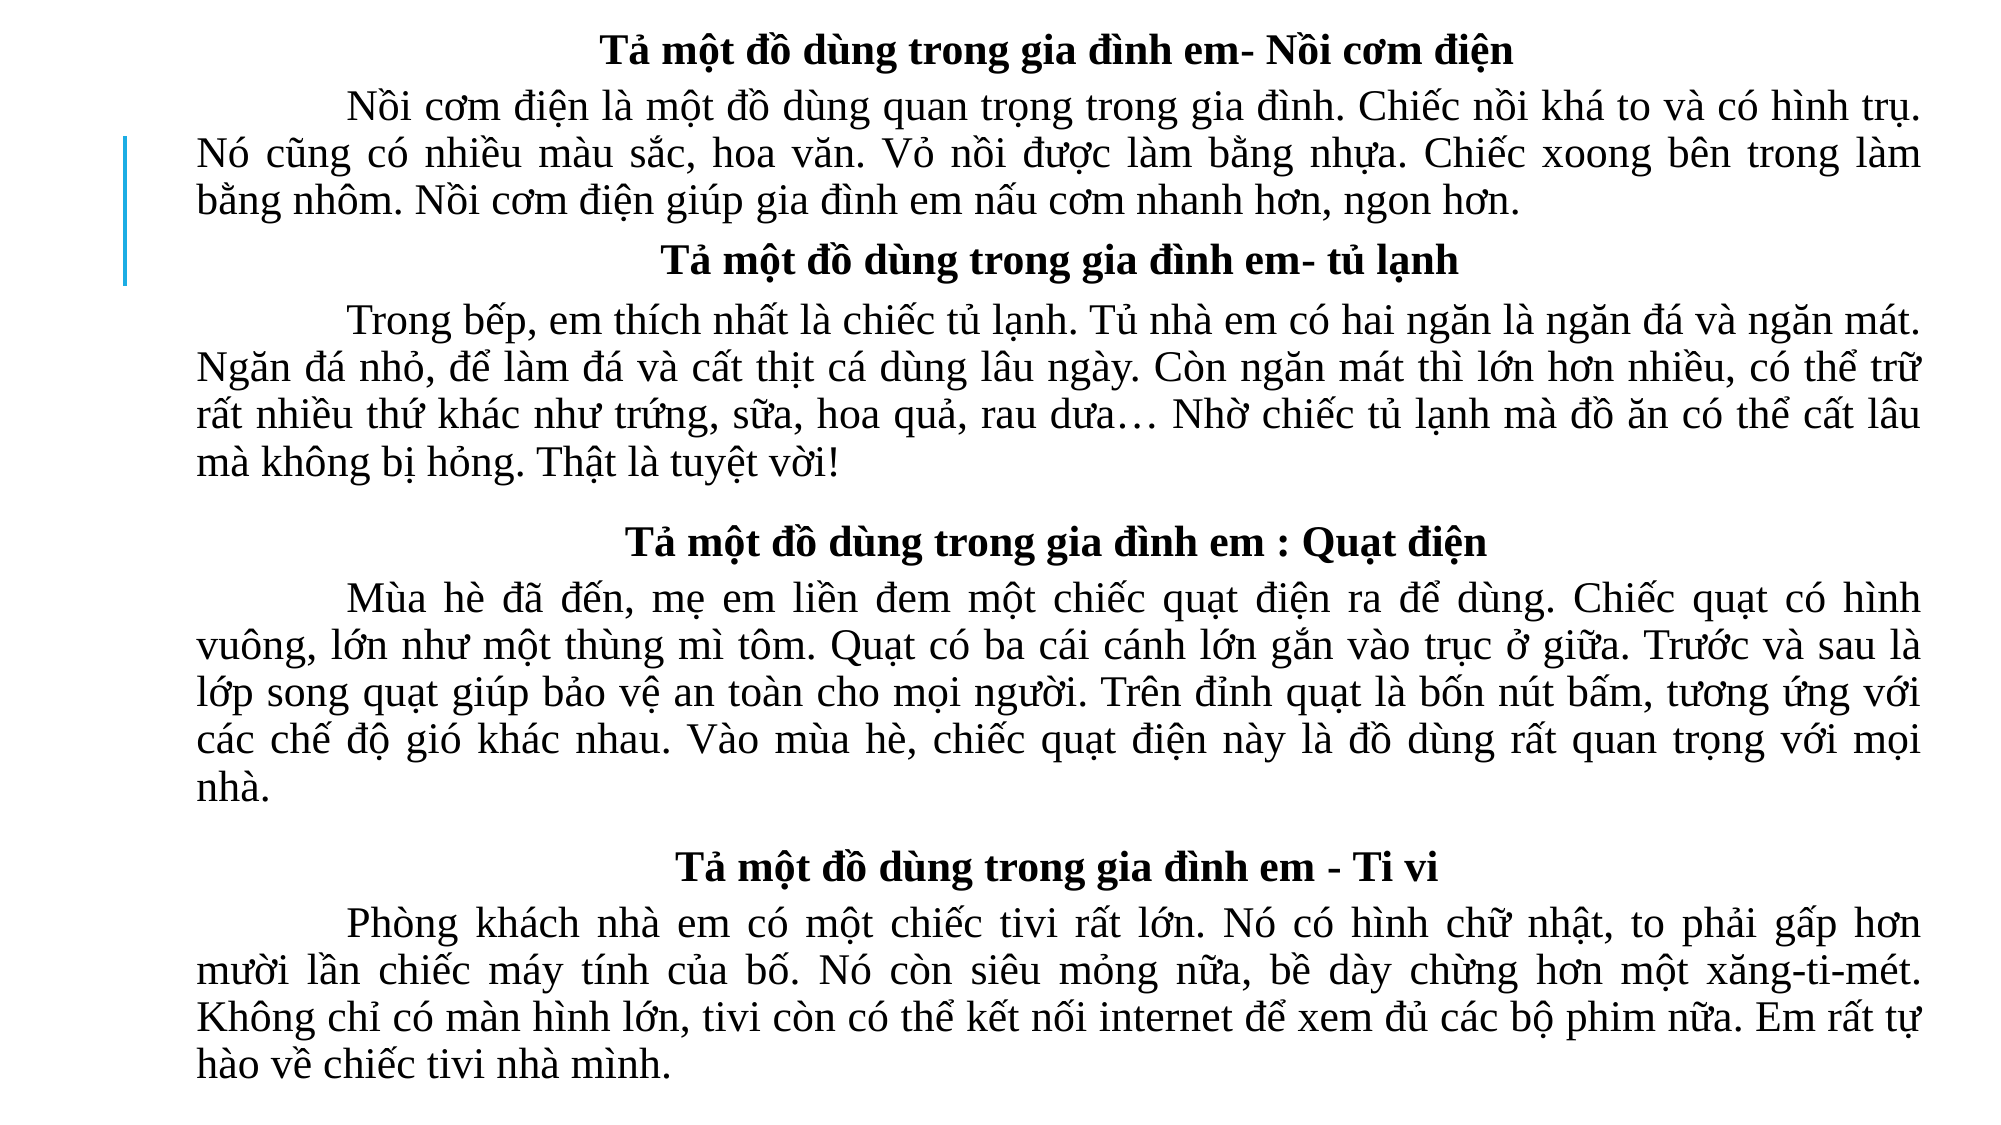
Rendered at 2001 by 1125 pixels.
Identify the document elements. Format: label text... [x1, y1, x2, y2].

list Tả một đồ dùng trong gia đình em- Nồi cơm điện Nồi cơm điện là một đồ dùng quan trọng trong gia đình. Chiếc nồi khá to và có hình trụ. Nó cũng có nhiều màu sắc, hoa văn. Vỏ nồi được làm bằng nhựa. Chiếc xoong bên trong làm bằng nhôm. Nồi cơm điện giúp gia đình em nấu cơm nhanh hơn, ngon hơn. Tả một đồ dùng trong gia đình em- tủ lạnh Trong bếp, em thích nhất là chiếc tủ lạnh. Tủ nhà em có hai ngăn là ngăn đá và ngăn mát. Ngăn đá nhỏ, để làm đá và cất thịt cá dùng lâu ngày. Còn ngăn mát thì lớn hơn nhiều, có thể trữ rất nhiều thứ khác như trứng, sữa, hoa quả, rau dưa… Nhờ chiếc tủ lạnh mà đồ ăn có thể cất lâu mà không bị hỏng. Thật là tuyệt vời! Tả một đồ dùng trong gia đình em : Quạt điện Mùa hè đã đến, mẹ em liền đem một chiếc quạt điện ra để dùng. Chiếc quạt có hình vuông, lớn như một thùng mì tôm. Quạt có ba cái cánh lớn gắn vào trục ở giữa. Trước và sau là lớp song quạt giúp bảo vệ an toàn cho mọi người. Trên đỉnh quạt là bốn nút bấm, tương ứng với các chế độ gió khác nhau. Vào mùa hè, chiếc quạt điện này là đồ dùng rất quan trọng với mọi nhà. Tả một đồ dùng trong gia đình em - Ti vi Phòng khách nhà em có một chiếc tivi rất lớn. Nó có hình chữ nhật, to phải gấp hơn mười lần chiếc máy tính của bố. Nó còn siêu mỏng nữa, bề dày chừng hơn một xăng-ti-mét. Không chỉ có màn hình lớn, tivi còn có thể kết nối internet để xem đủ các bộ phim nữa. Em rất tự hào về chiếc tivi nhà mình. [168, 19, 1931, 1091]
